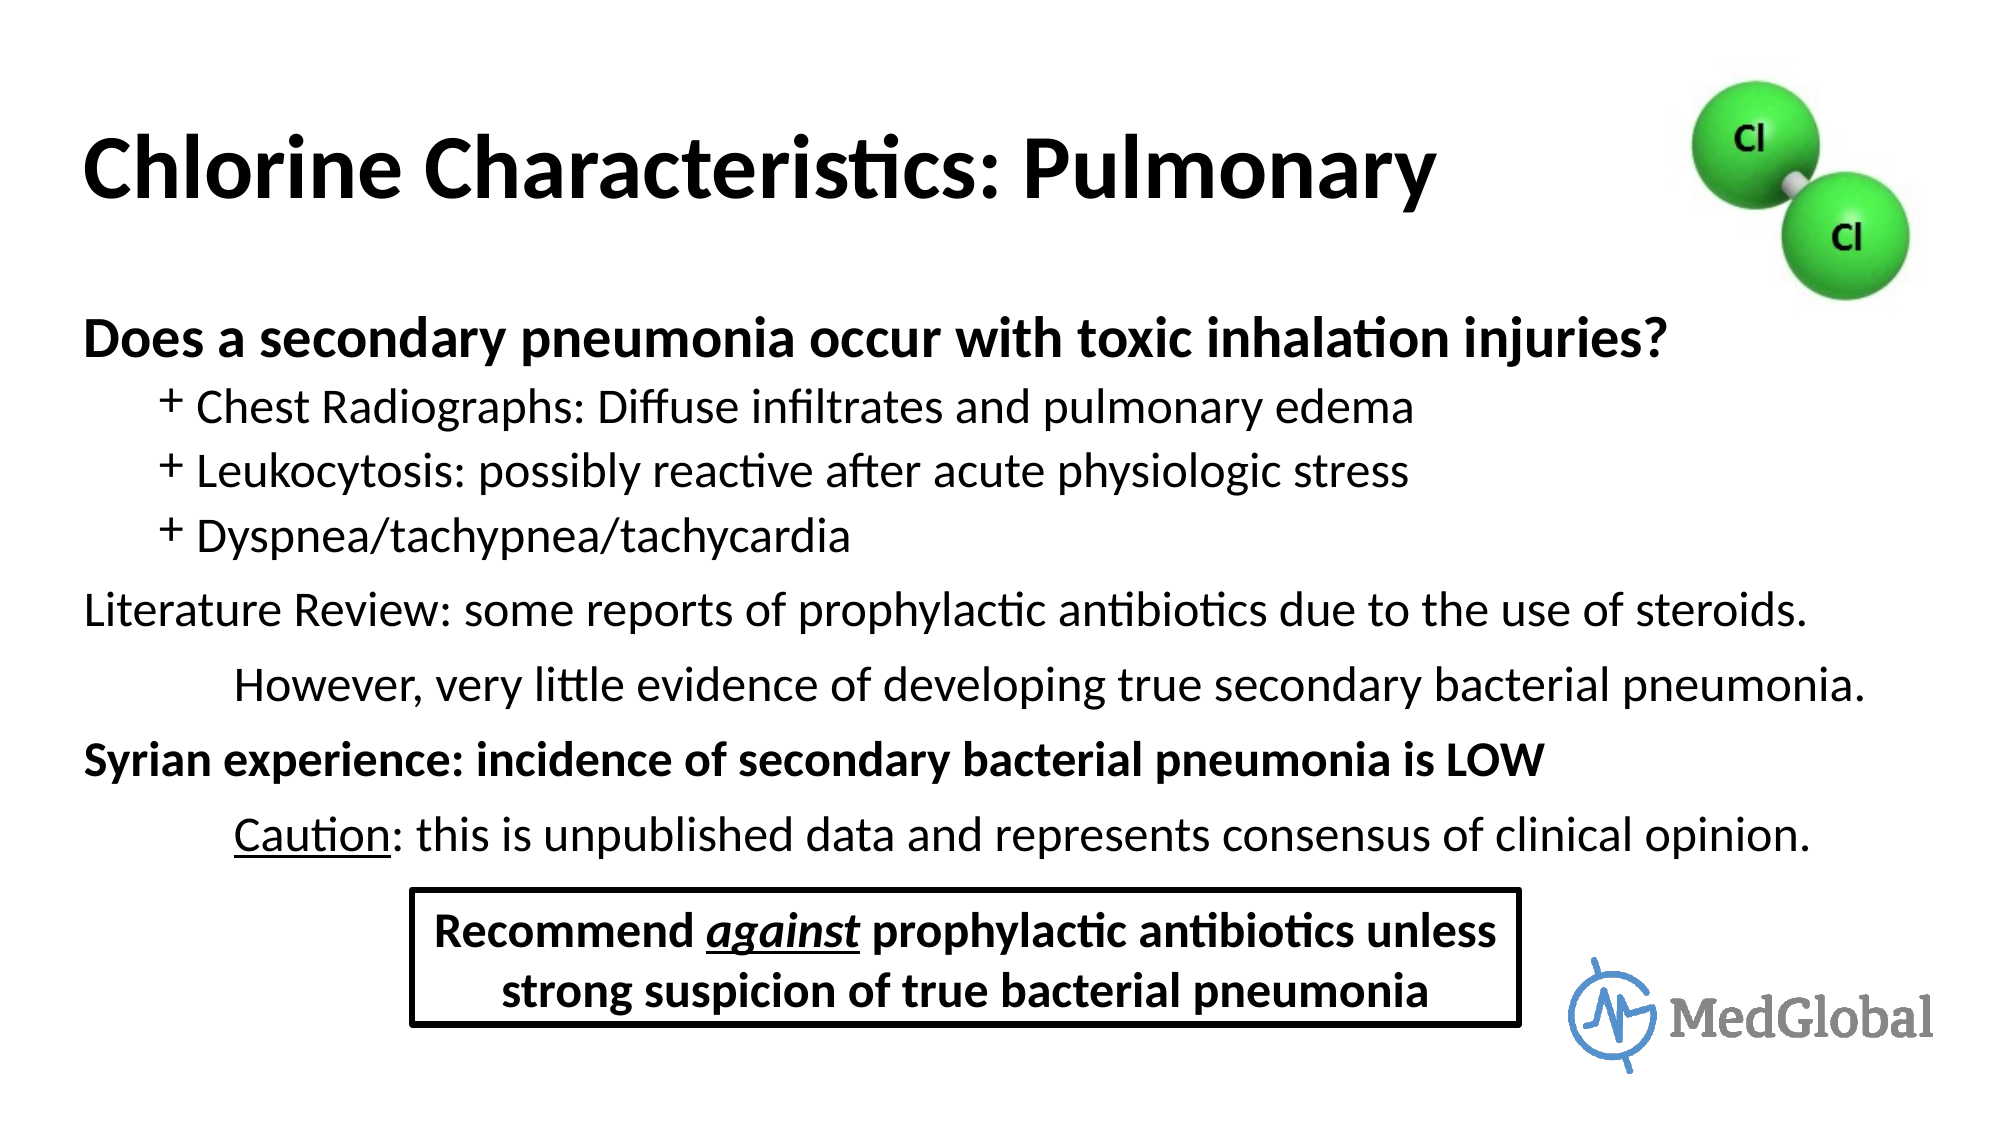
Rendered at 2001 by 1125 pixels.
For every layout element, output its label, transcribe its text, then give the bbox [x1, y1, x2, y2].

text_box Recommend against prophylactic antibiotics unless strong suspicion of true bacterial pneumonia [412, 889, 1520, 1025]
list Does a secondary pneumonia occur with toxic inhalation injuries? Chest Radiographs: Diffuse infiltrates and pulmonary edema Leukocytosis: possibly reactive after acute physiologic stress Dyspnea/tachypnea/tachycardia Literature Review: some reports of prophylactic antibiotics due to the use of steroids. However, very little evidence of developing true secondary bacterial pneumonia. Syrian experience: incidence of secondary bacterial pneumonia is LOW Caution: this is unpublished data and represents consensus of clinical opinion. [68, 299, 1933, 1014]
picture [1568, 957, 1933, 1074]
title Chlorine Characteristics: Pulmonary [68, 59, 1669, 278]
picture [1669, 59, 1933, 323]
